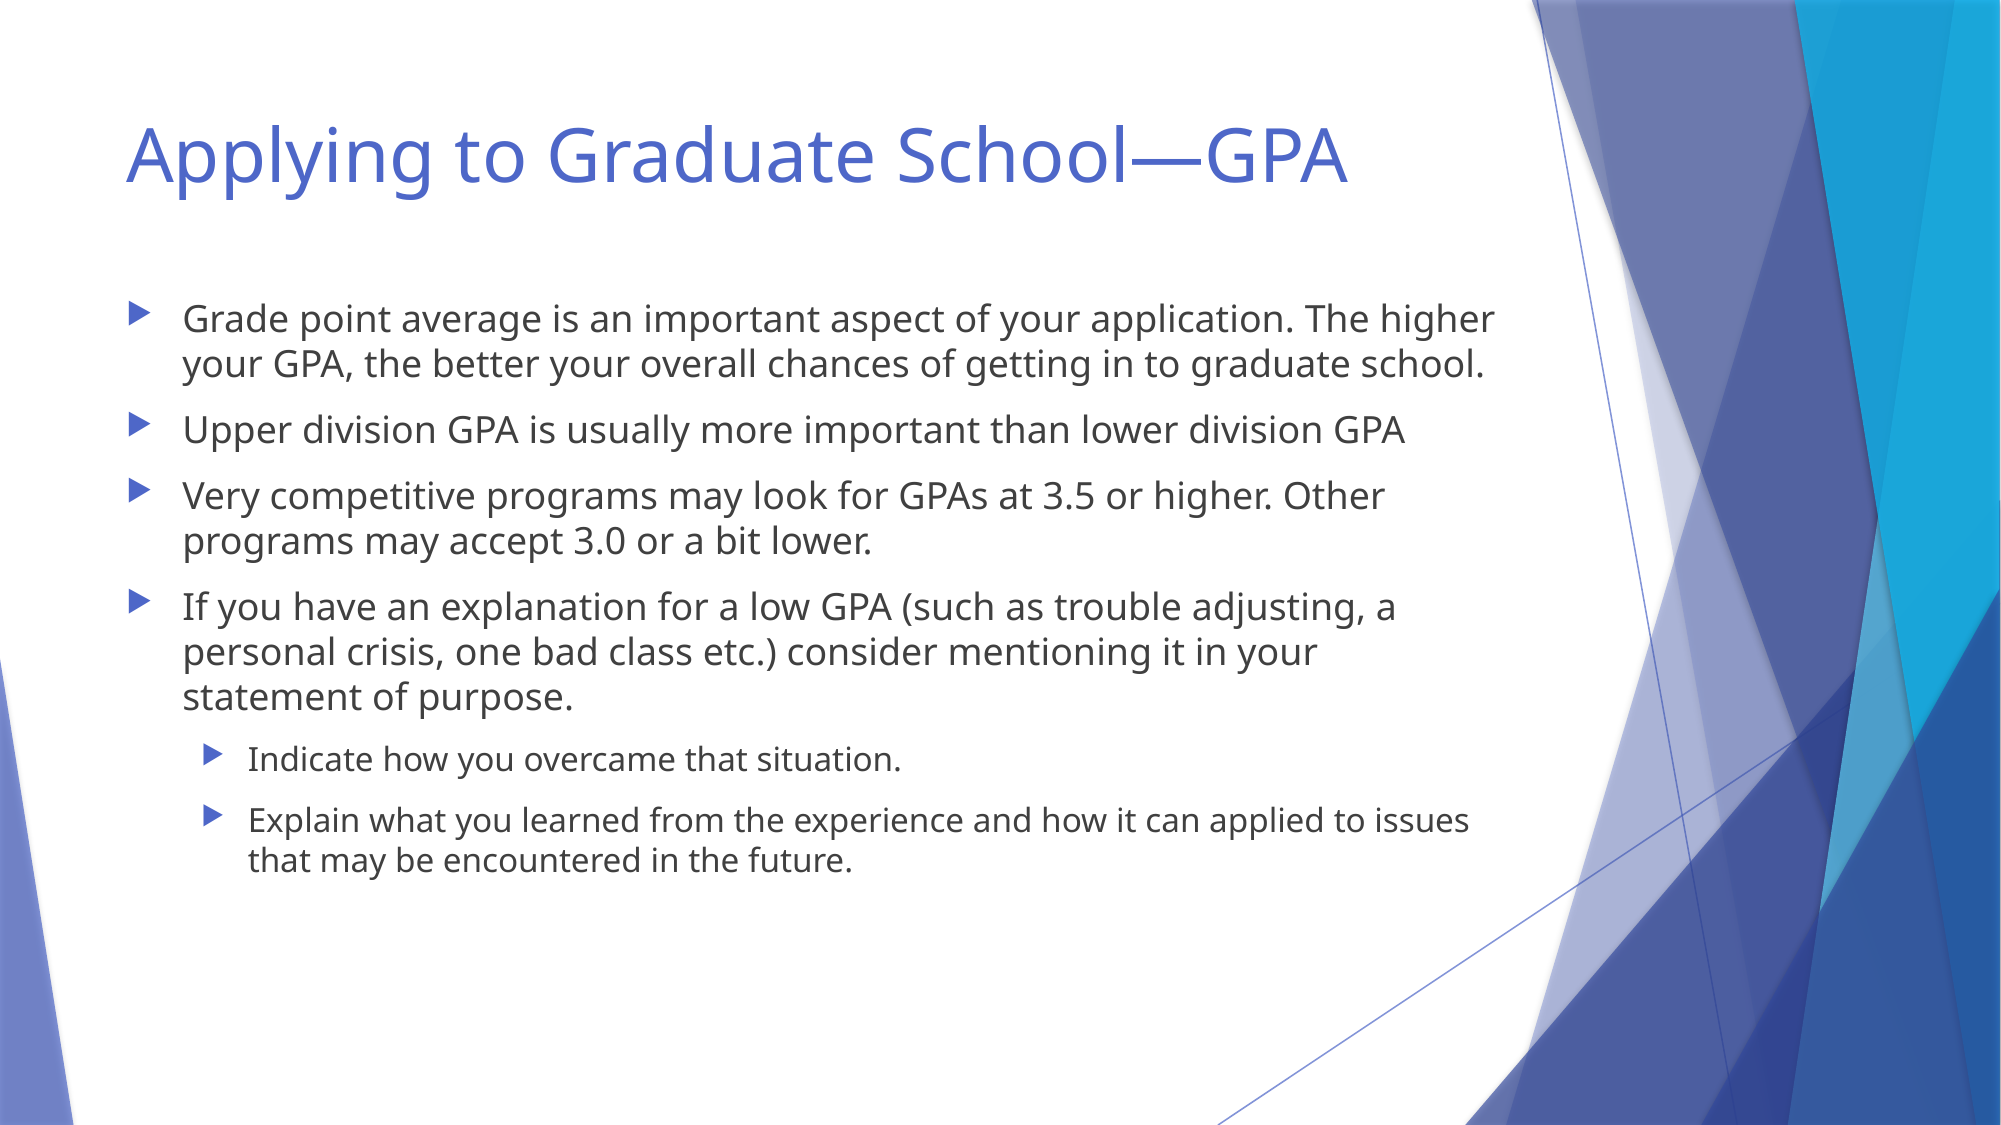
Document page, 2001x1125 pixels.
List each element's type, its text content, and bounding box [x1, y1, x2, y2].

title Applying to Graduate School—GPA [111, 99, 1522, 263]
list Grade point average is an important aspect of your application. The higher your GPA, the better your overall chances of getting in to graduate school. Upper division GPA is usually more important than lower division GPA Very competitive programs may look for GPAs at 3.5 or higher. Other programs may accept 3.0 or a bit lower. If you have an explanation for a low GPA (such as trouble adjusting, a personal crisis, one bad class etc.) consider mentioning it in your statement of purpose. Indicate how you overcame that situation. Explain what you learned from the experience and how it can applied to issues that may be encountered in the future. [111, 287, 1522, 1125]
